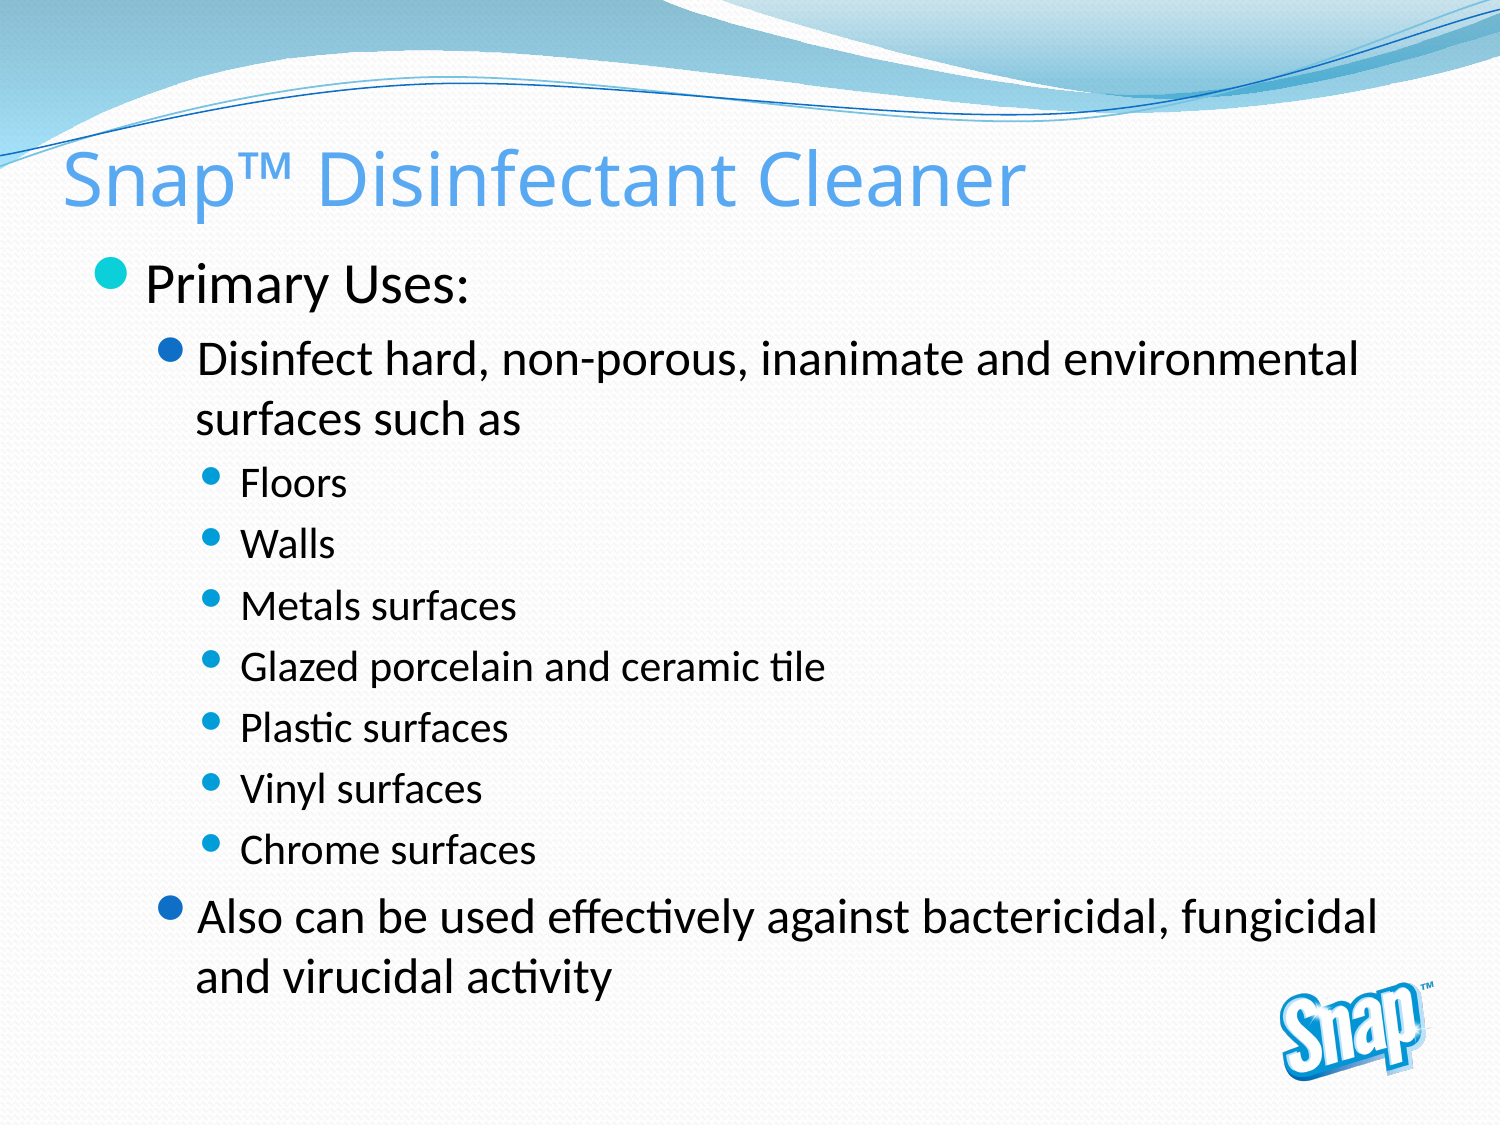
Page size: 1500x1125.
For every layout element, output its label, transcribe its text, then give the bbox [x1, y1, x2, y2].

list Primary Uses: Disinfect hard, non-porous, inanimate and environmental surfaces such as Floors Walls Metals surfaces Glazed porcelain and ceramic tile Plastic surfaces Vinyl surfaces Chrome surfaces Also can be used effectively against bactericidal, fungicidal and virucidal activity [74, 237, 1426, 1038]
title Snap™ Disinfectant Cleaner [62, 112, 1426, 223]
picture [1274, 974, 1438, 1088]
